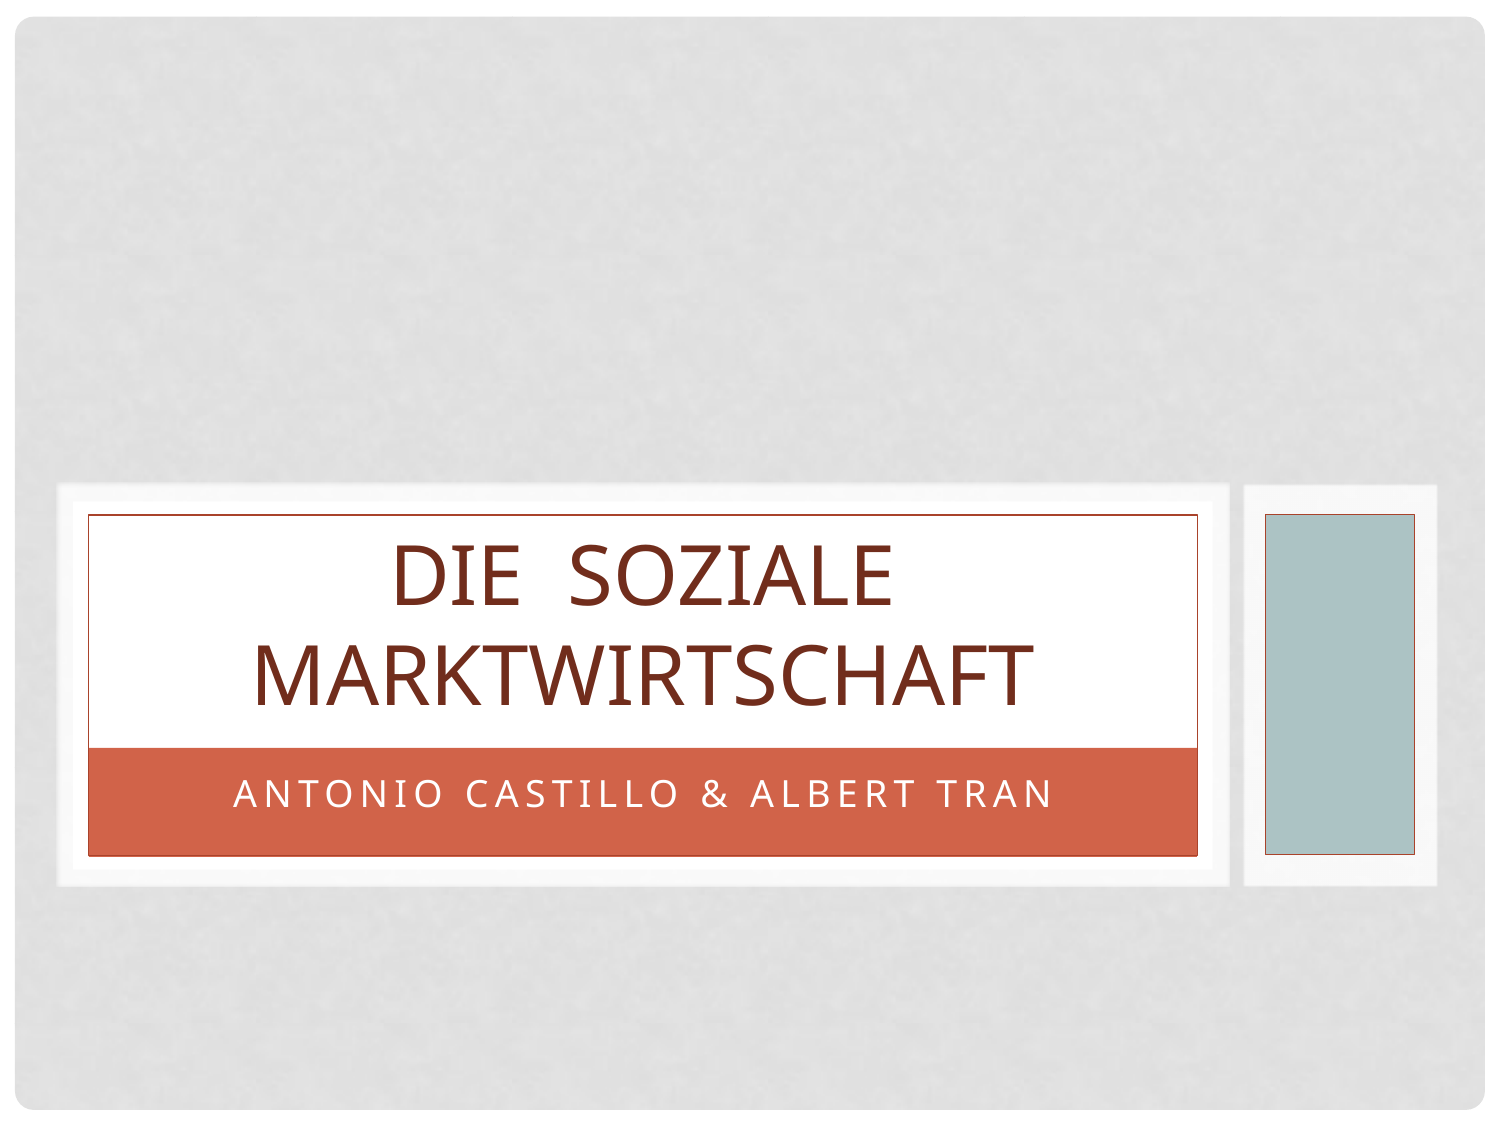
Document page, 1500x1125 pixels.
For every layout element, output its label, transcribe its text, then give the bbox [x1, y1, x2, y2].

subtitle Antonio Castillo & Albert Tran [105, 762, 1181, 838]
title Die Soziale Marktwirtschaft [99, 529, 1187, 730]
